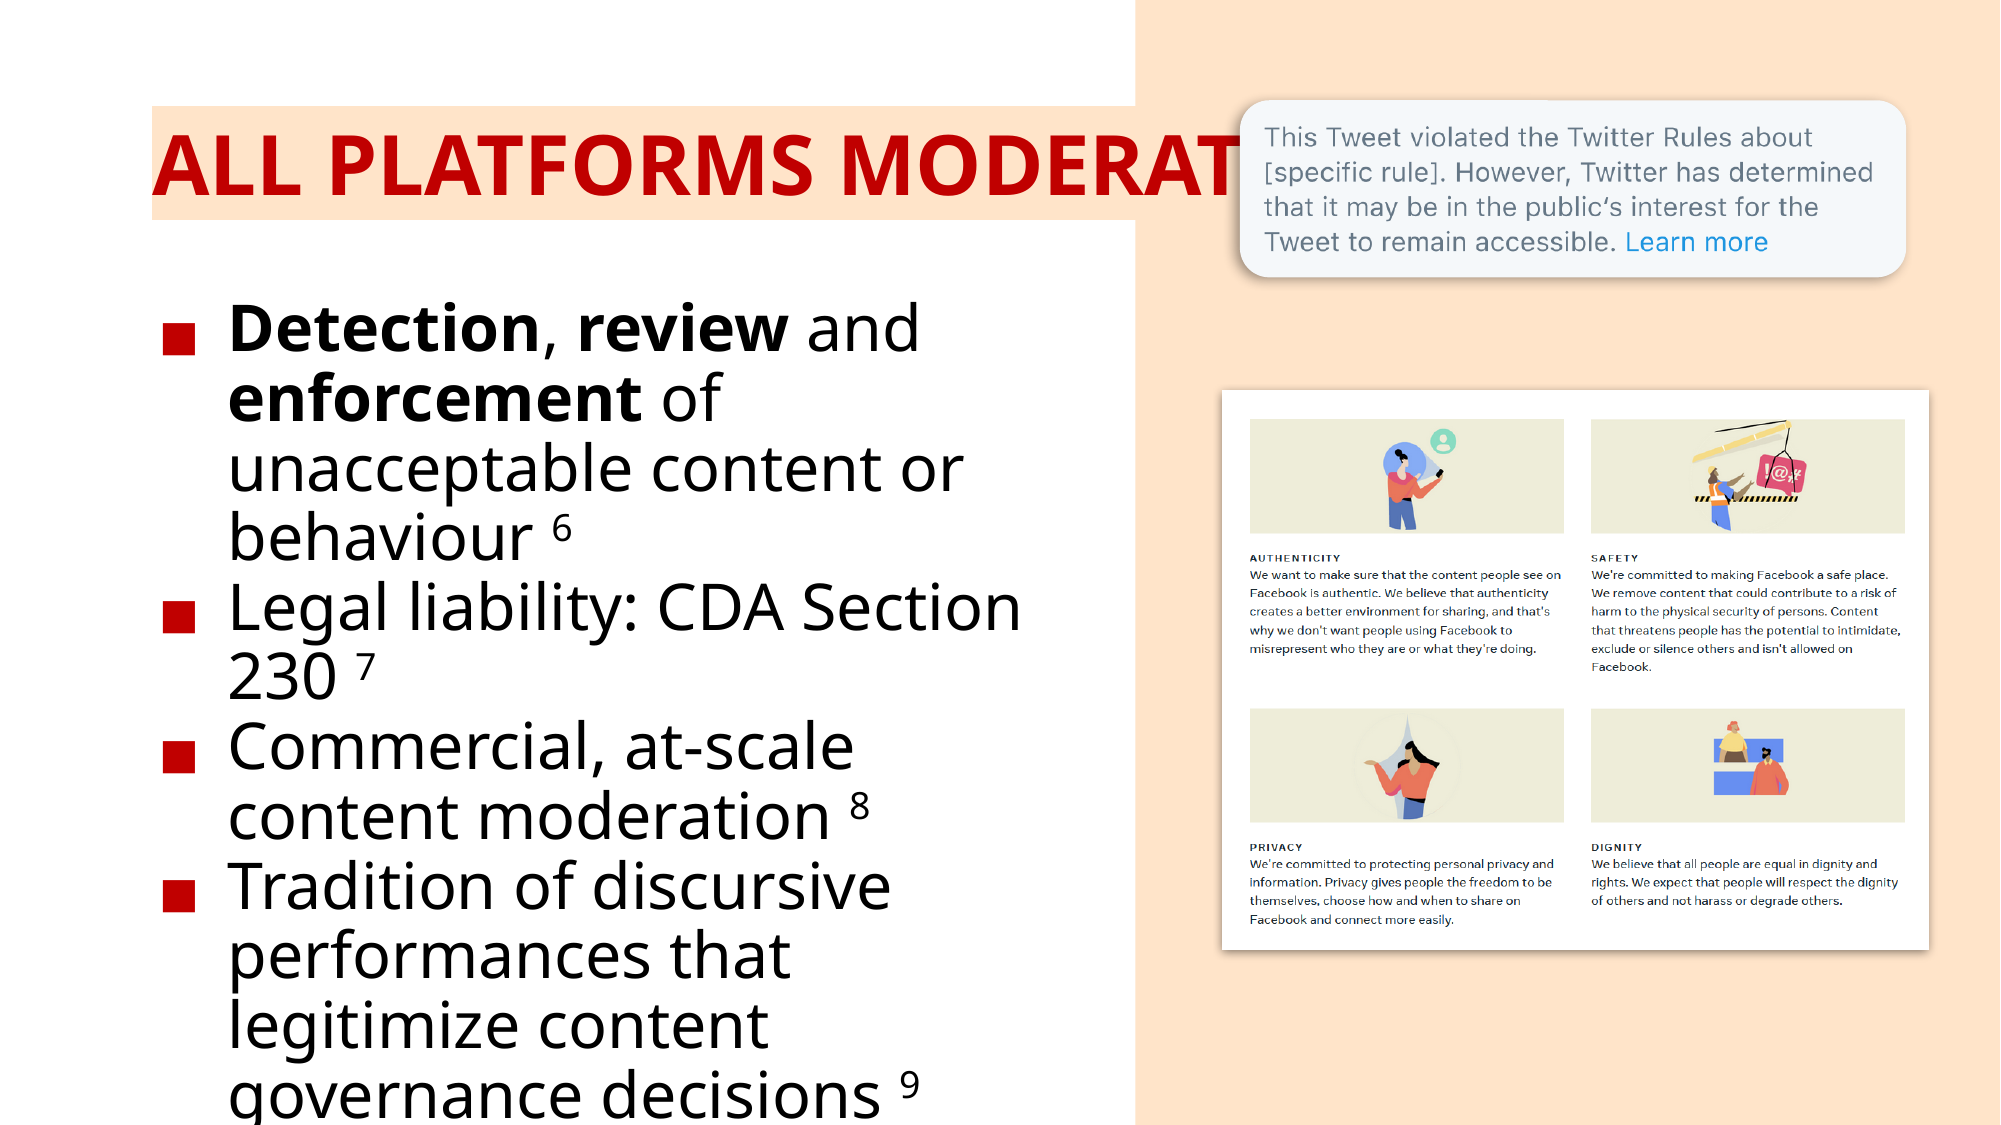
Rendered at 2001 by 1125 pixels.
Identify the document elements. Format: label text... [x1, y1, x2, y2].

picture [1239, 100, 1907, 278]
picture [1222, 390, 1929, 951]
text_box [1135, 0, 2000, 1125]
title ALL PLATFORMS MODERATE [137, 59, 1863, 278]
list Detection, review and enforcement of unacceptable content or behaviour 6 Legal liability: CDA Section 230 7 Commercial, at-scale content moderation 8 Tradition of discursive performances that legitimize content governance decisions 9 [137, 288, 1116, 950]
